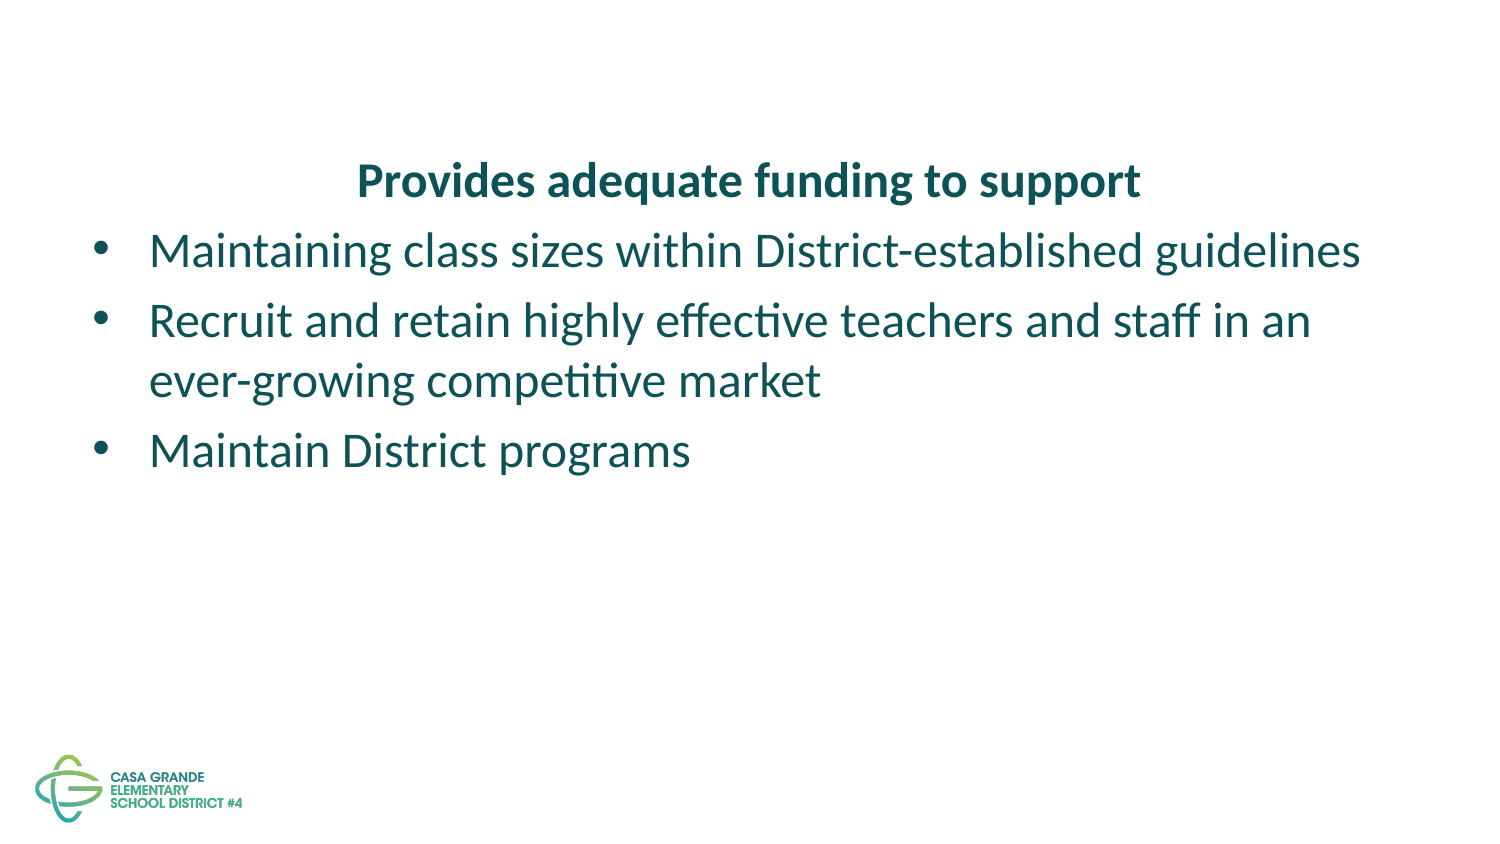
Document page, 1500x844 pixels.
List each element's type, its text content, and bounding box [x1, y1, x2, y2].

subtitle Provides adequate funding to support Maintaining class sizes within District-established guidelines Recruit and retain highly effective teachers and staff in an ever-growing competitive market Maintain District programs [77, 139, 1433, 663]
picture [22, 743, 253, 833]
